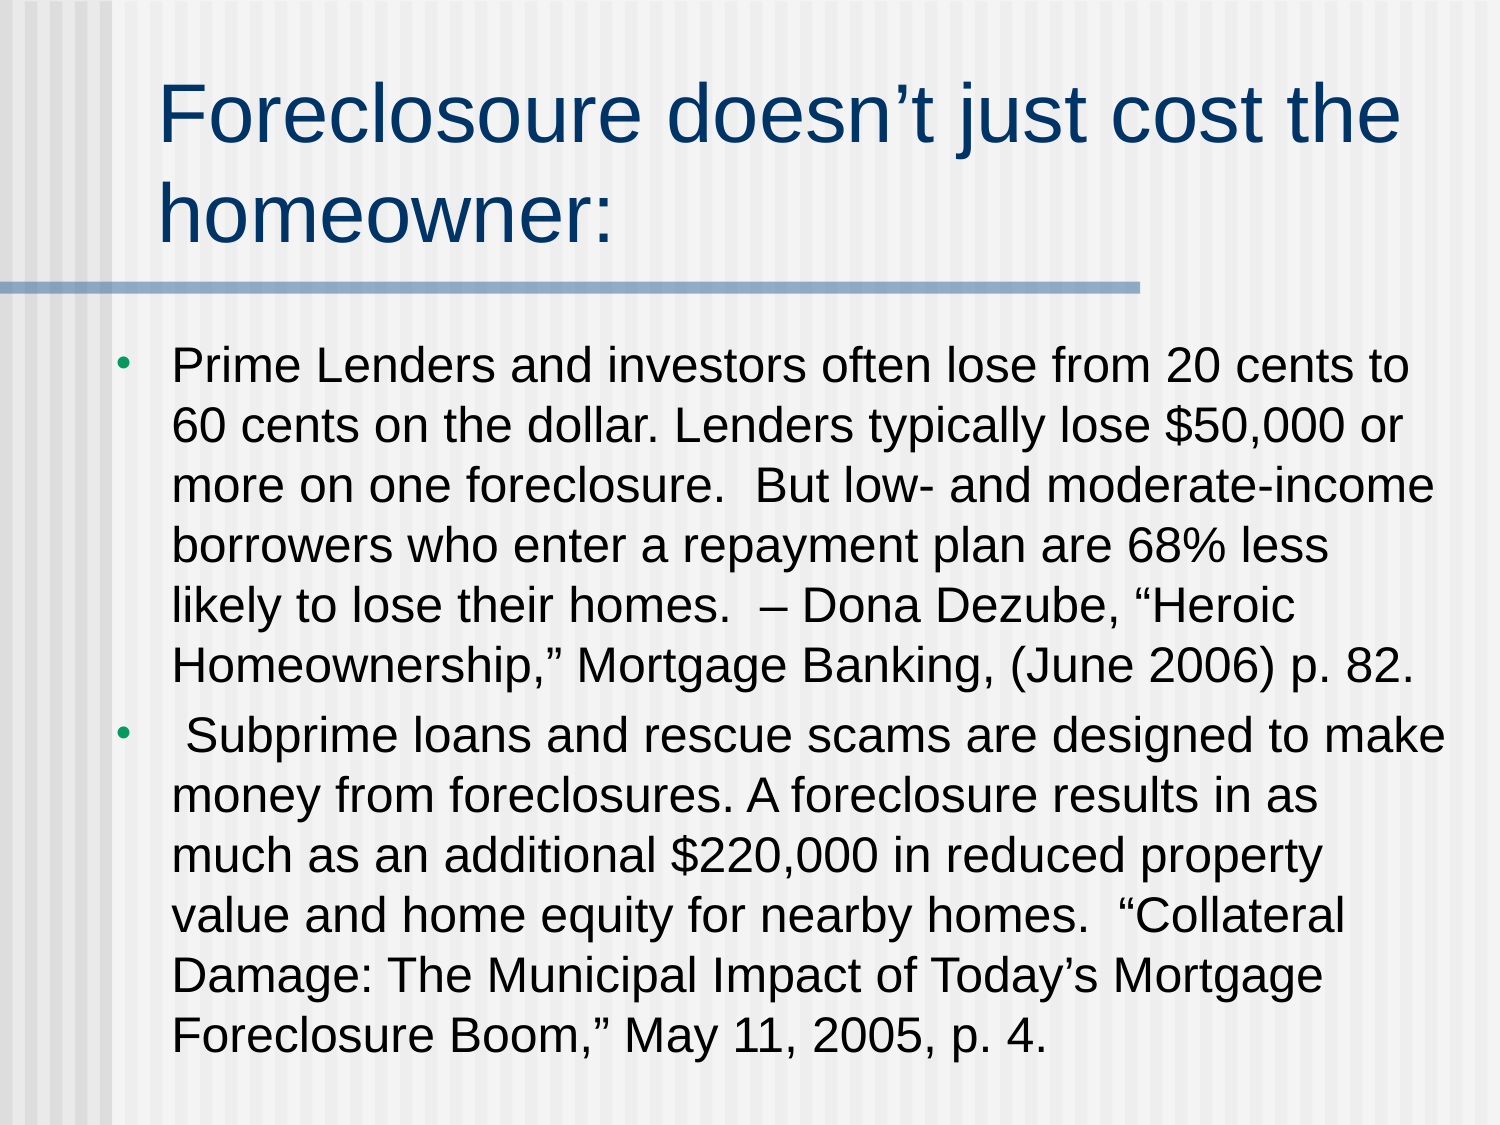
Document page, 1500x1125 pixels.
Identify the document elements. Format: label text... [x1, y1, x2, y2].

title Foreclosoure doesn’t just cost the homeowner: [142, 87, 1482, 267]
list Prime Lenders and investors often lose from 20 cents to 60 cents on the dollar. Lenders typically lose $50,000 or more on one foreclosure. But low- and moderate-income borrowers who enter a repayment plan are 68% less likely to lose their homes. – Dona Dezube, “Heroic Homeownership,” Mortgage Banking, (June 2006) p. 82. Subprime loans and rescue scams are designed to make money from foreclosures. A foreclosure results in as much as an additional $220,000 in reduced property value and home equity for nearby homes. “Collateral Damage: The Municipal Impact of Today’s Mortgage Foreclosure Boom,” May 11, 2005, p. 4. [99, 324, 1463, 1000]
